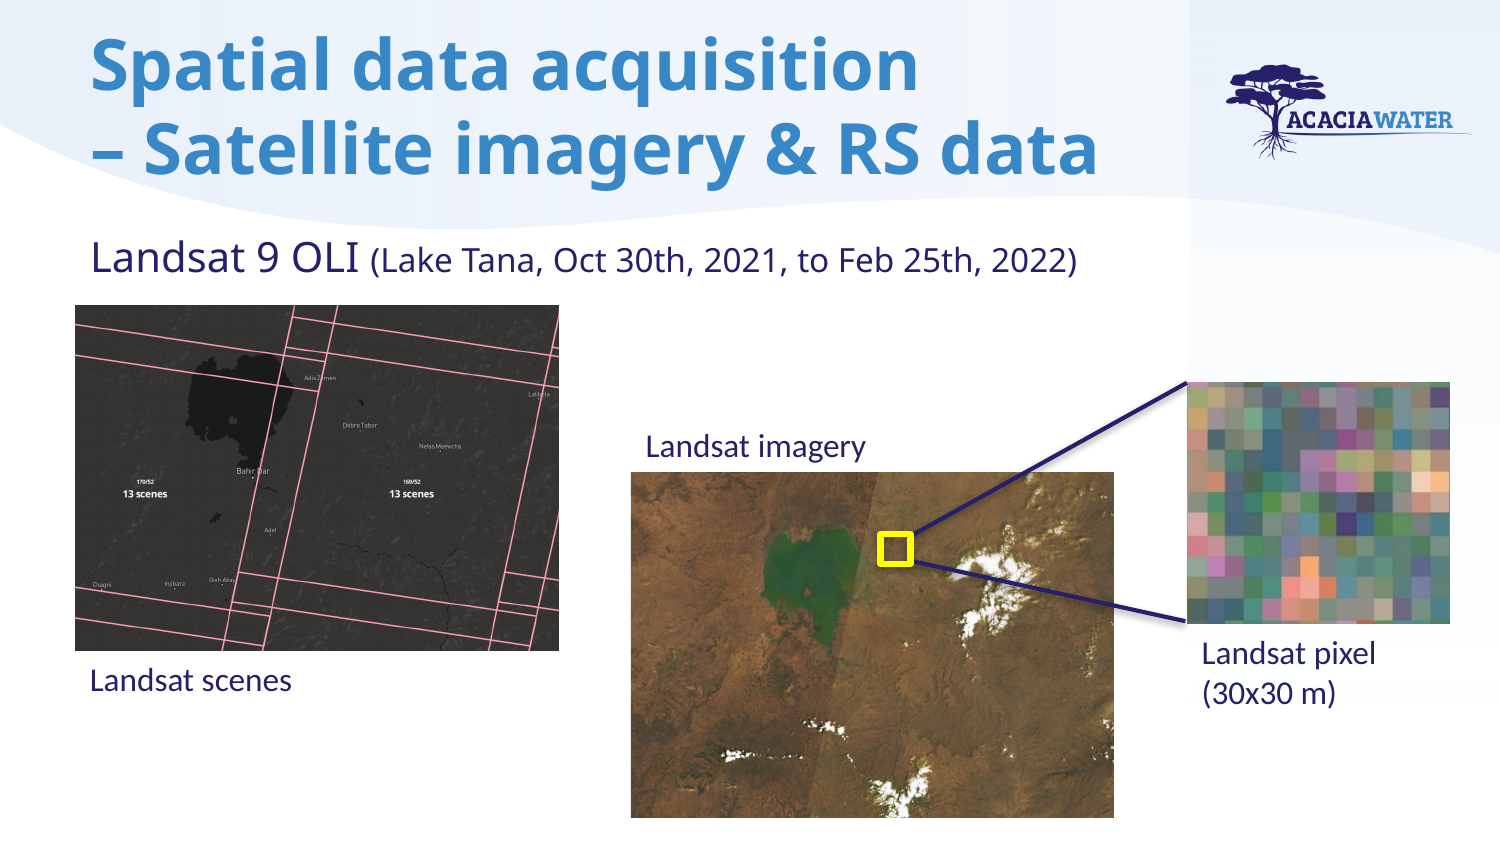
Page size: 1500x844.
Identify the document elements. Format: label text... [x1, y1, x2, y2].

title Spatial data acquisition – Satellite imagery & RS data [75, 33, 1187, 175]
text_box Landsat scenes [75, 657, 358, 706]
text_box Landsat imagery [630, 417, 907, 472]
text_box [912, 382, 1188, 535]
list Landsat 9 OLI (Lake Tana, Oct 30th, 2021, to Feb 25th, 2022) [75, 223, 1358, 783]
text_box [911, 560, 1186, 622]
text_box Landsat pixel (30x30 m) [1186, 623, 1469, 719]
picture [0, 0, 1500, 844]
